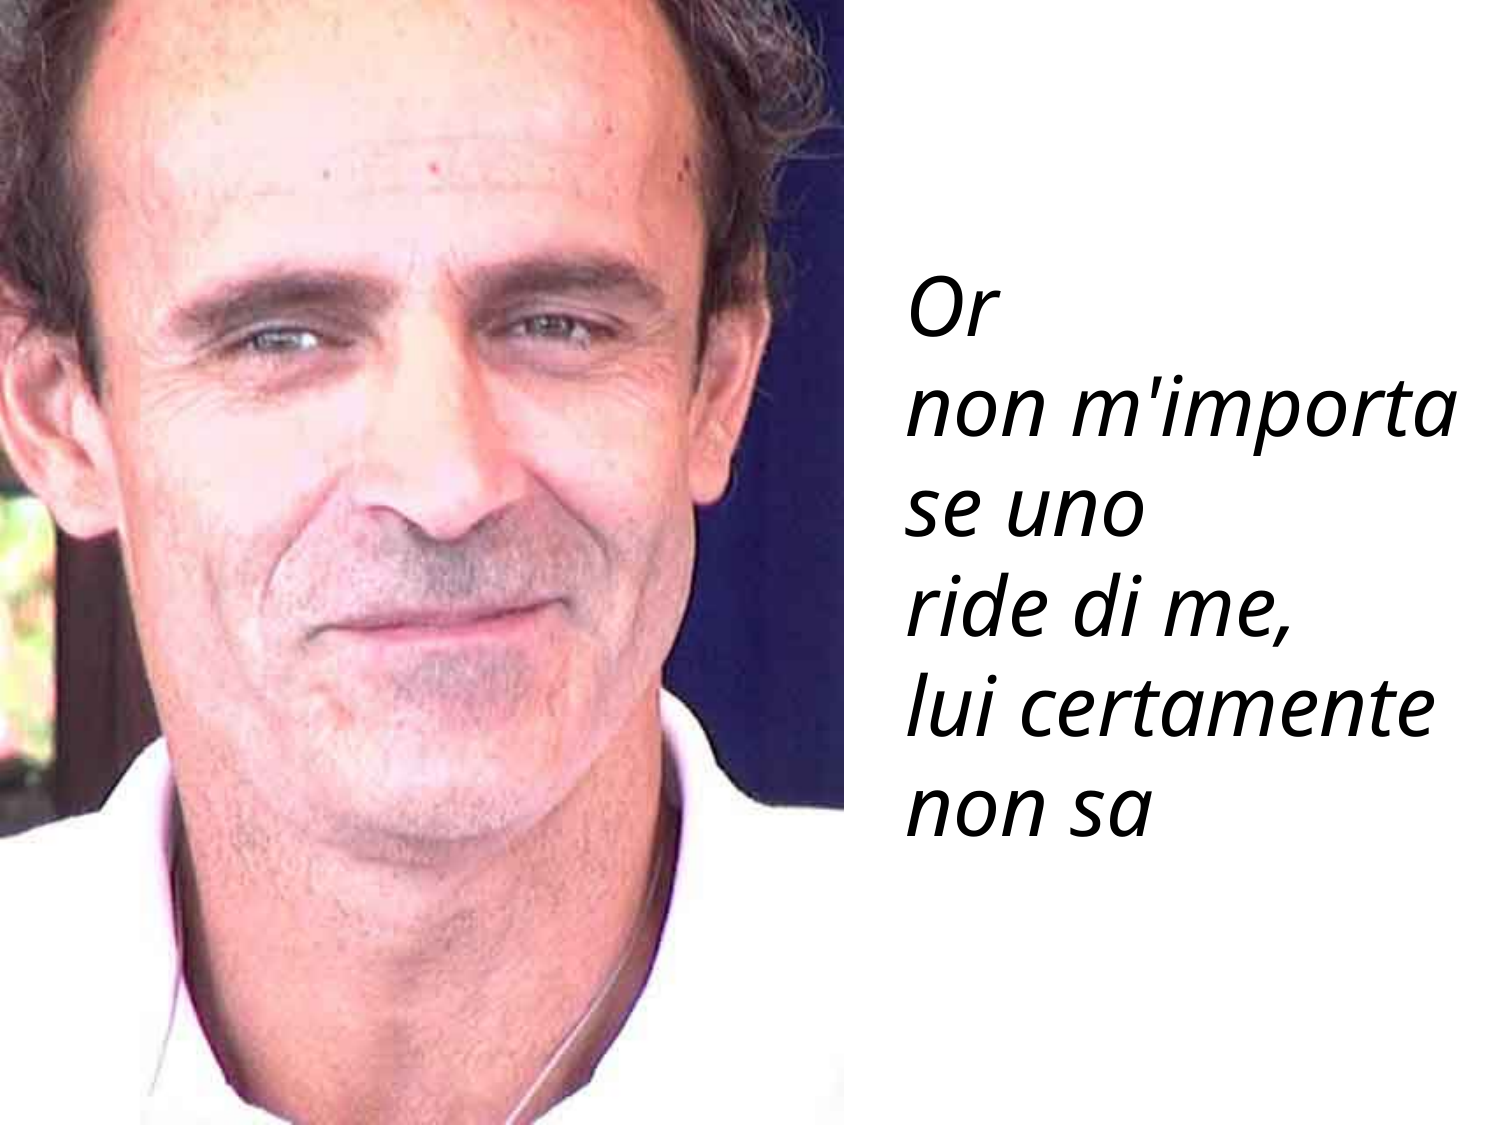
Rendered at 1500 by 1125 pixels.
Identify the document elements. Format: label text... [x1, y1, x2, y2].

picture [0, 0, 844, 1125]
text_box Or non m'importa se uno ride di me, lui certamente non sa [890, 246, 1500, 861]
